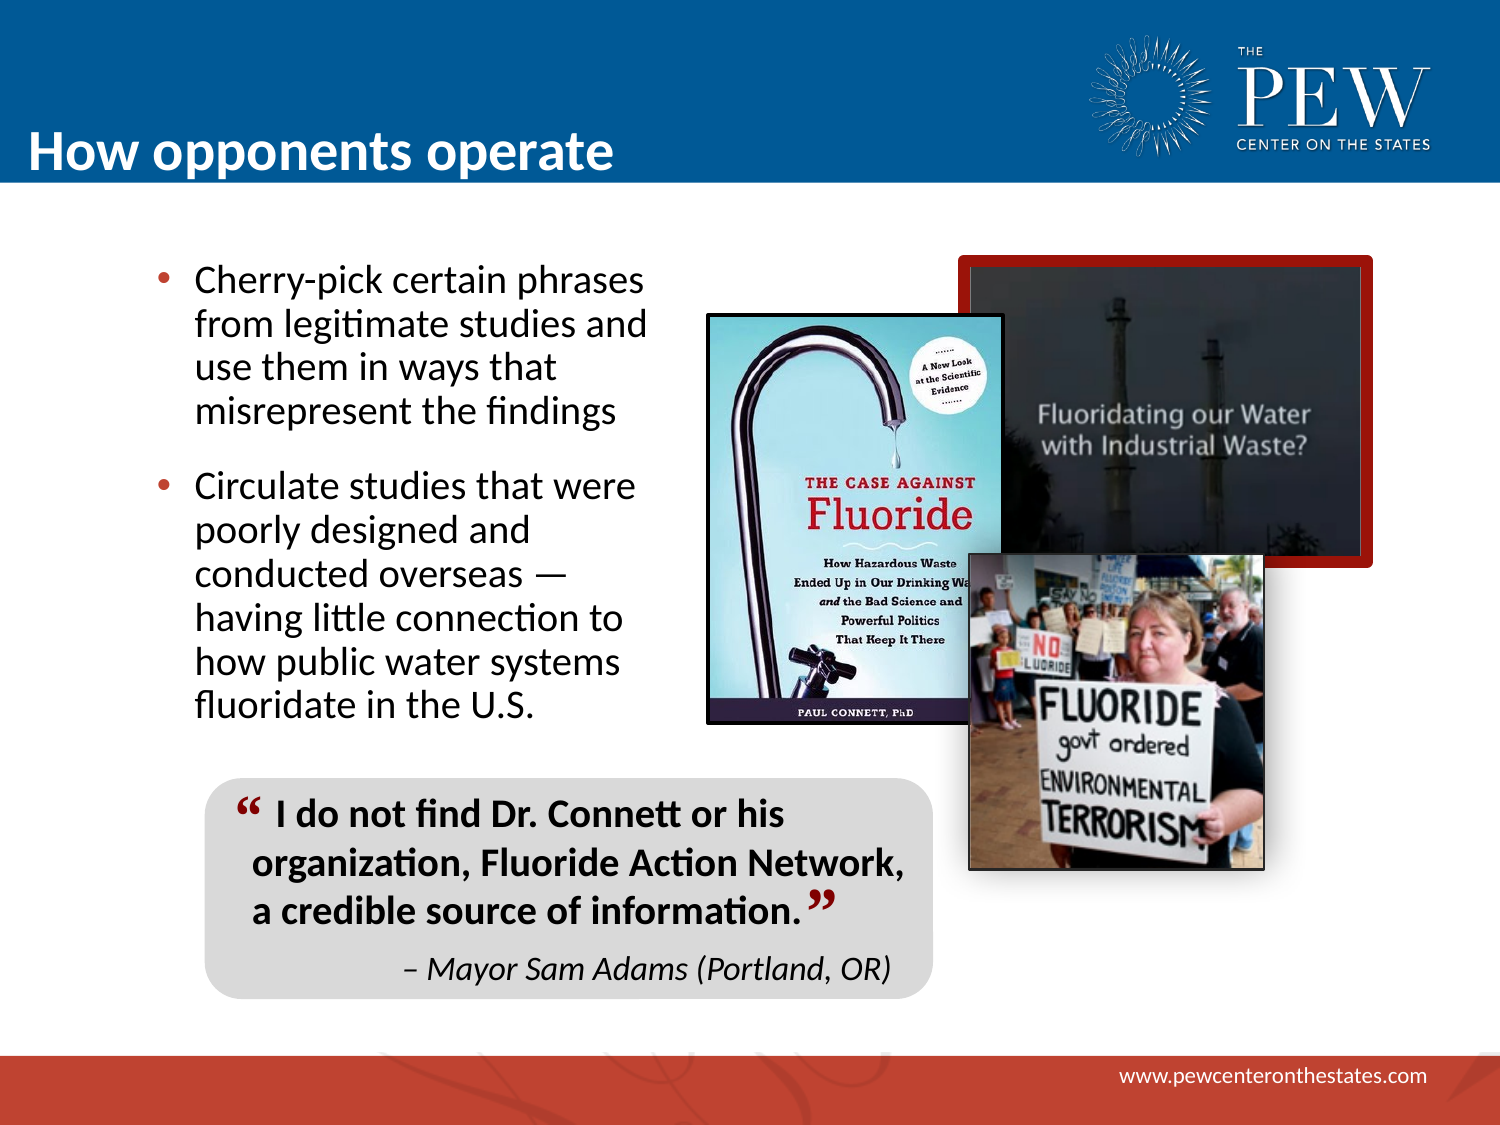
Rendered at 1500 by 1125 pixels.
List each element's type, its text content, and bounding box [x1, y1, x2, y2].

list Cherry-pick certain phrases from legitimate studies and use them in ways that misrepresent the findings Circulate studies that were poorly designed and conducted overseas — having little connection to how public water systems fluoridate in the U.S. [156, 250, 665, 776]
text_box [202, 783, 917, 1002]
picture [1076, 29, 1438, 163]
text_box [287, 454, 1500, 1054]
text_box “ [219, 773, 280, 858]
picture [709, 266, 1361, 869]
title How opponents operate [28, 35, 1102, 190]
text_box ” [790, 863, 862, 959]
picture [298, 1054, 1500, 1125]
text_box I do not find Dr. Connett or his organization, Fluoride Action Network, a credible source of information. – Mayor Sam Adams (Portland, OR) [237, 778, 933, 995]
